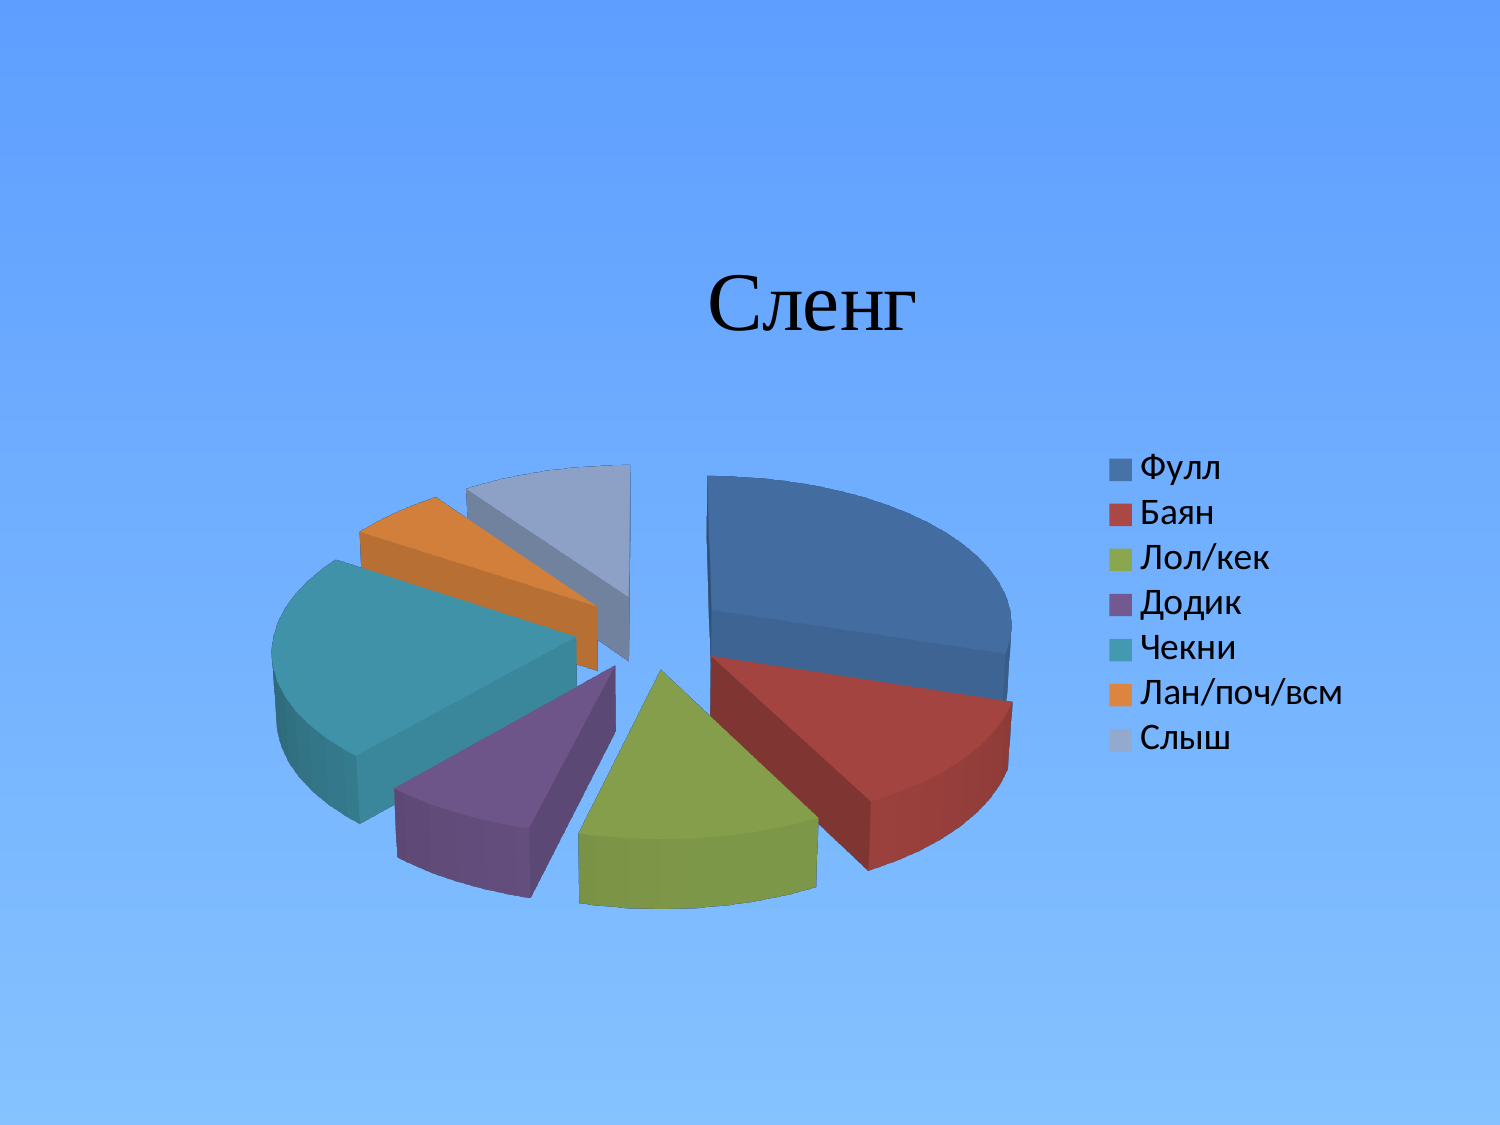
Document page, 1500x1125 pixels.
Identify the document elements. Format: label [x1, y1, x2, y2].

chart [206, 231, 1369, 979]
